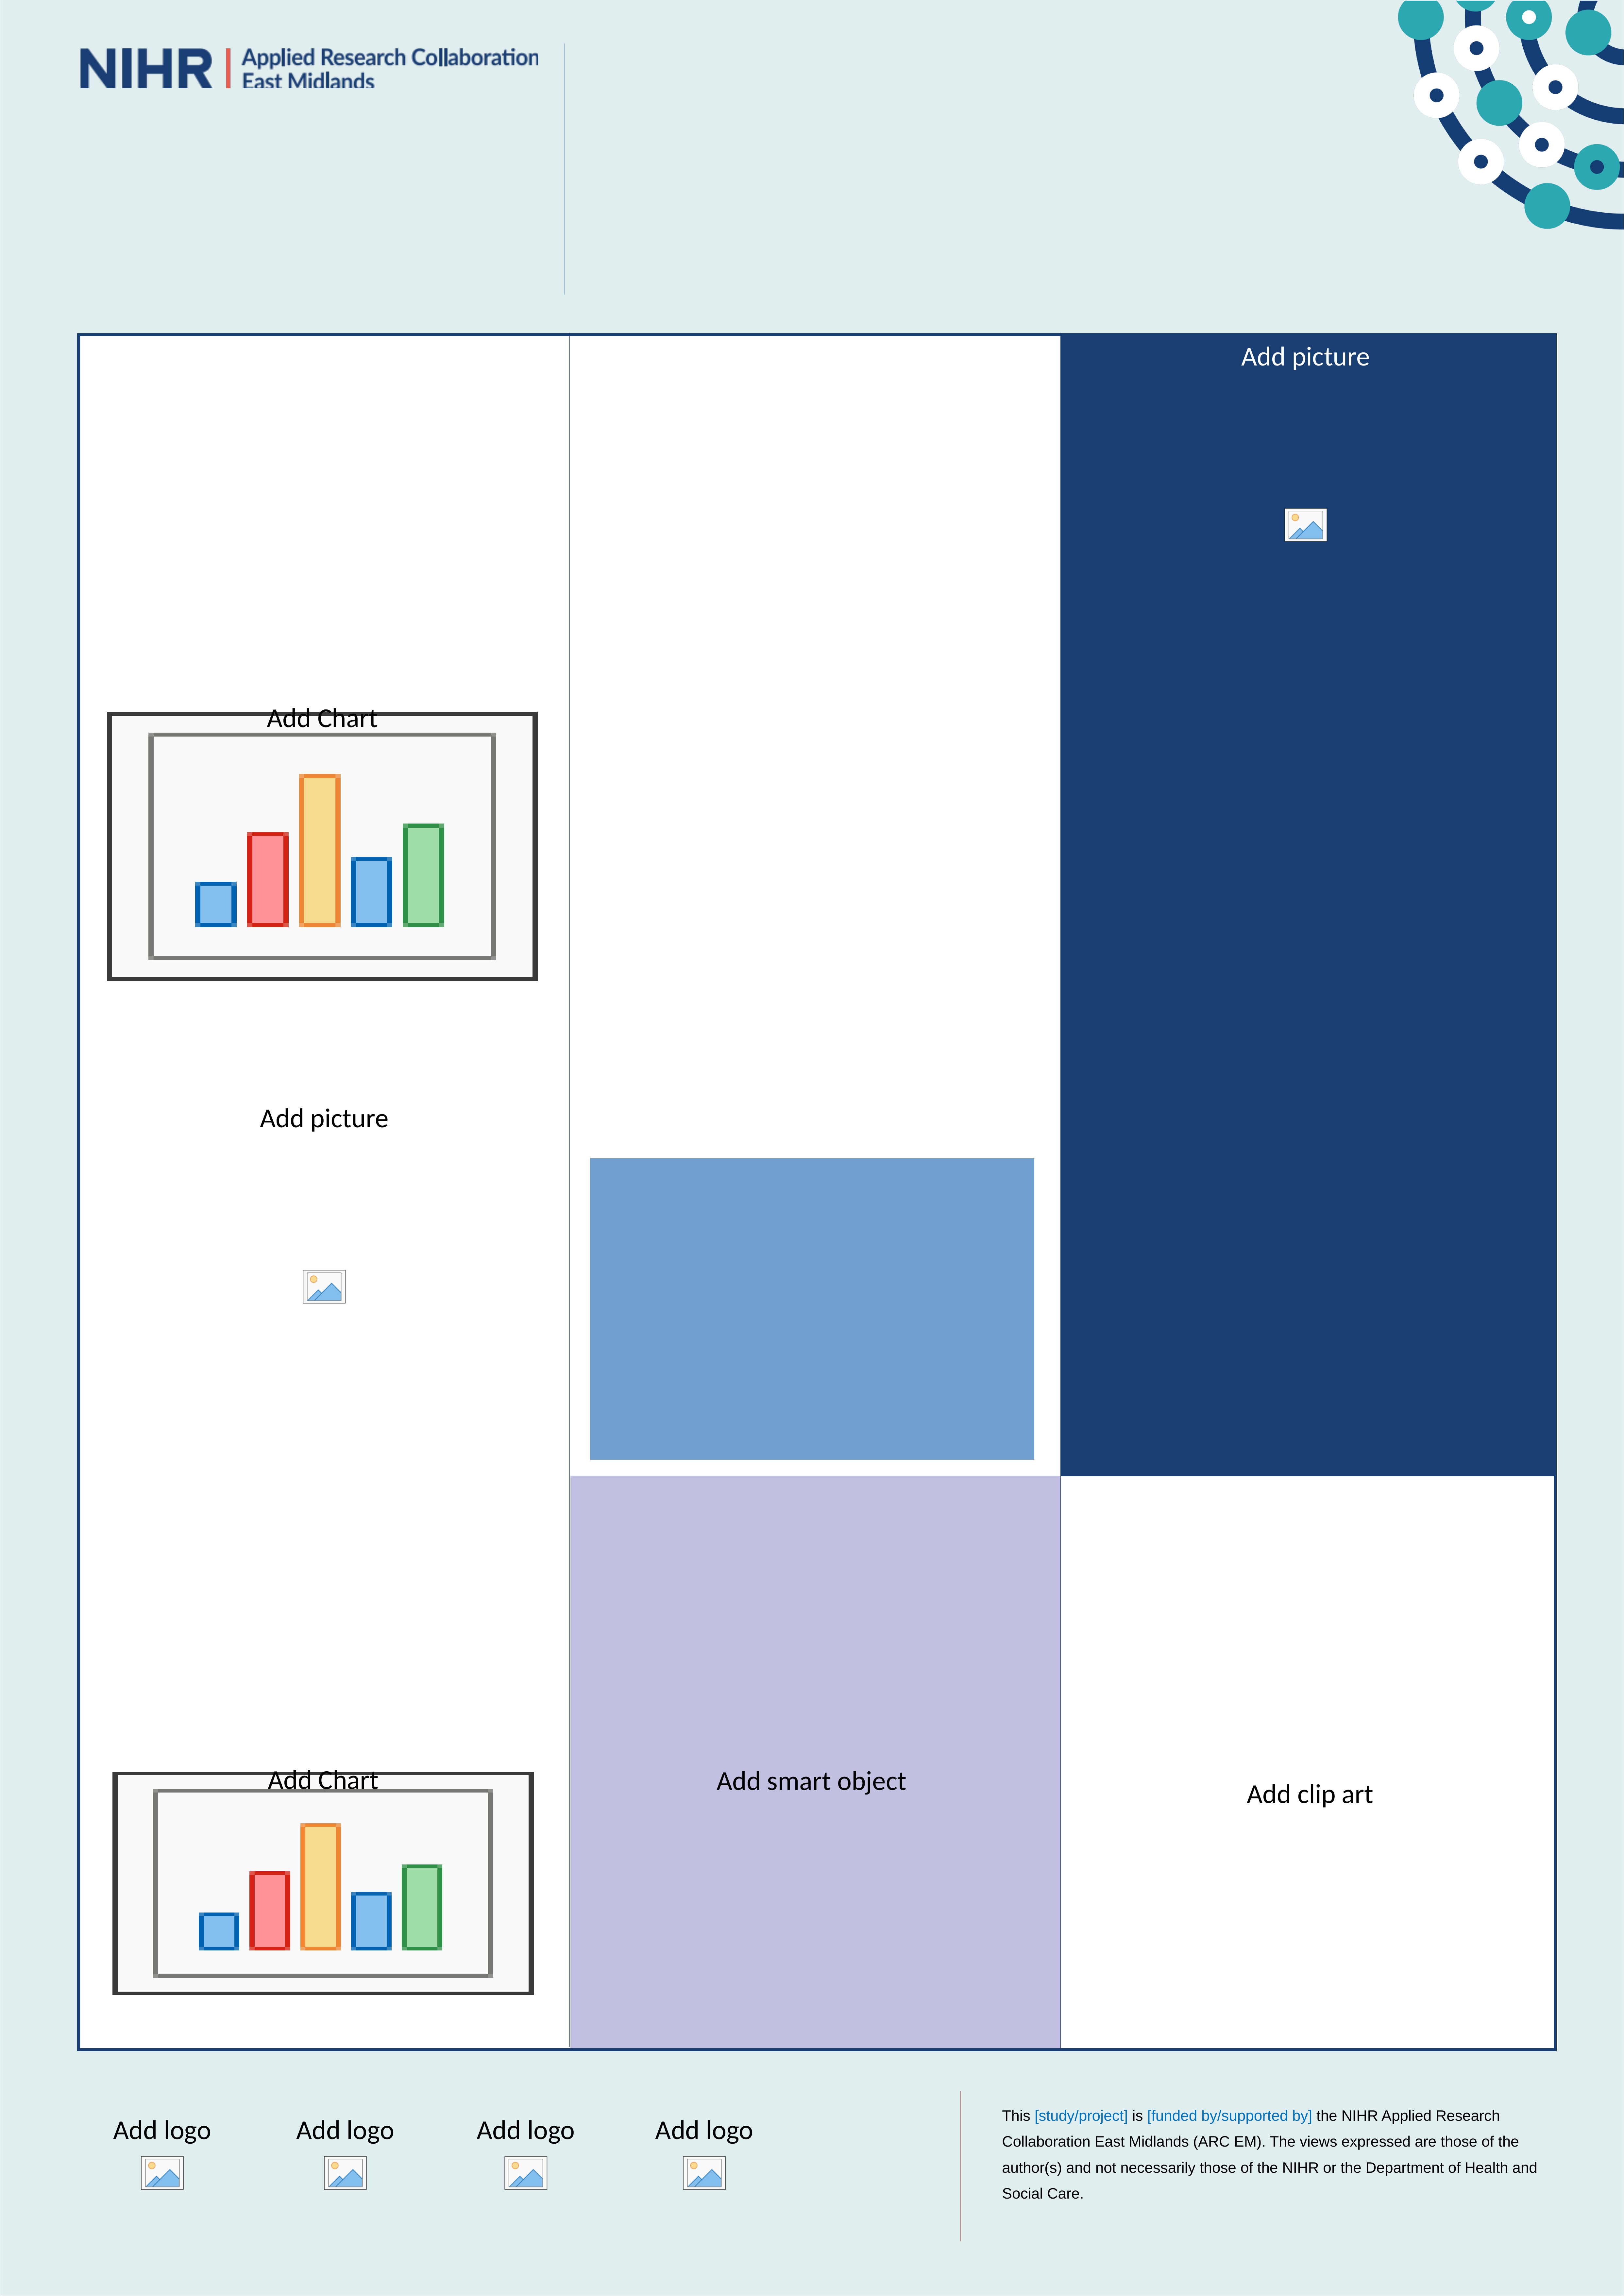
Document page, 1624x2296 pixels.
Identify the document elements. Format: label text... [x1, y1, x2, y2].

picture [570, 333, 1556, 2049]
text_box [1078, 1773, 1543, 2009]
picture [80, 48, 538, 88]
picture [444, 2109, 608, 2237]
picture [263, 2109, 428, 2237]
picture [83, 1097, 566, 1476]
picture [622, 2109, 787, 2237]
text_box This [study/project] is [funded by/supported by] the NIHR Applied Research Collaboration East Midlands (ARC EM). The views expressed are those of the author(s) and not necessarily those of the NIHR or the Department of Health and Social Care. [997, 2105, 1557, 2214]
picture [1398, 1, 1624, 229]
picture [80, 2109, 245, 2237]
